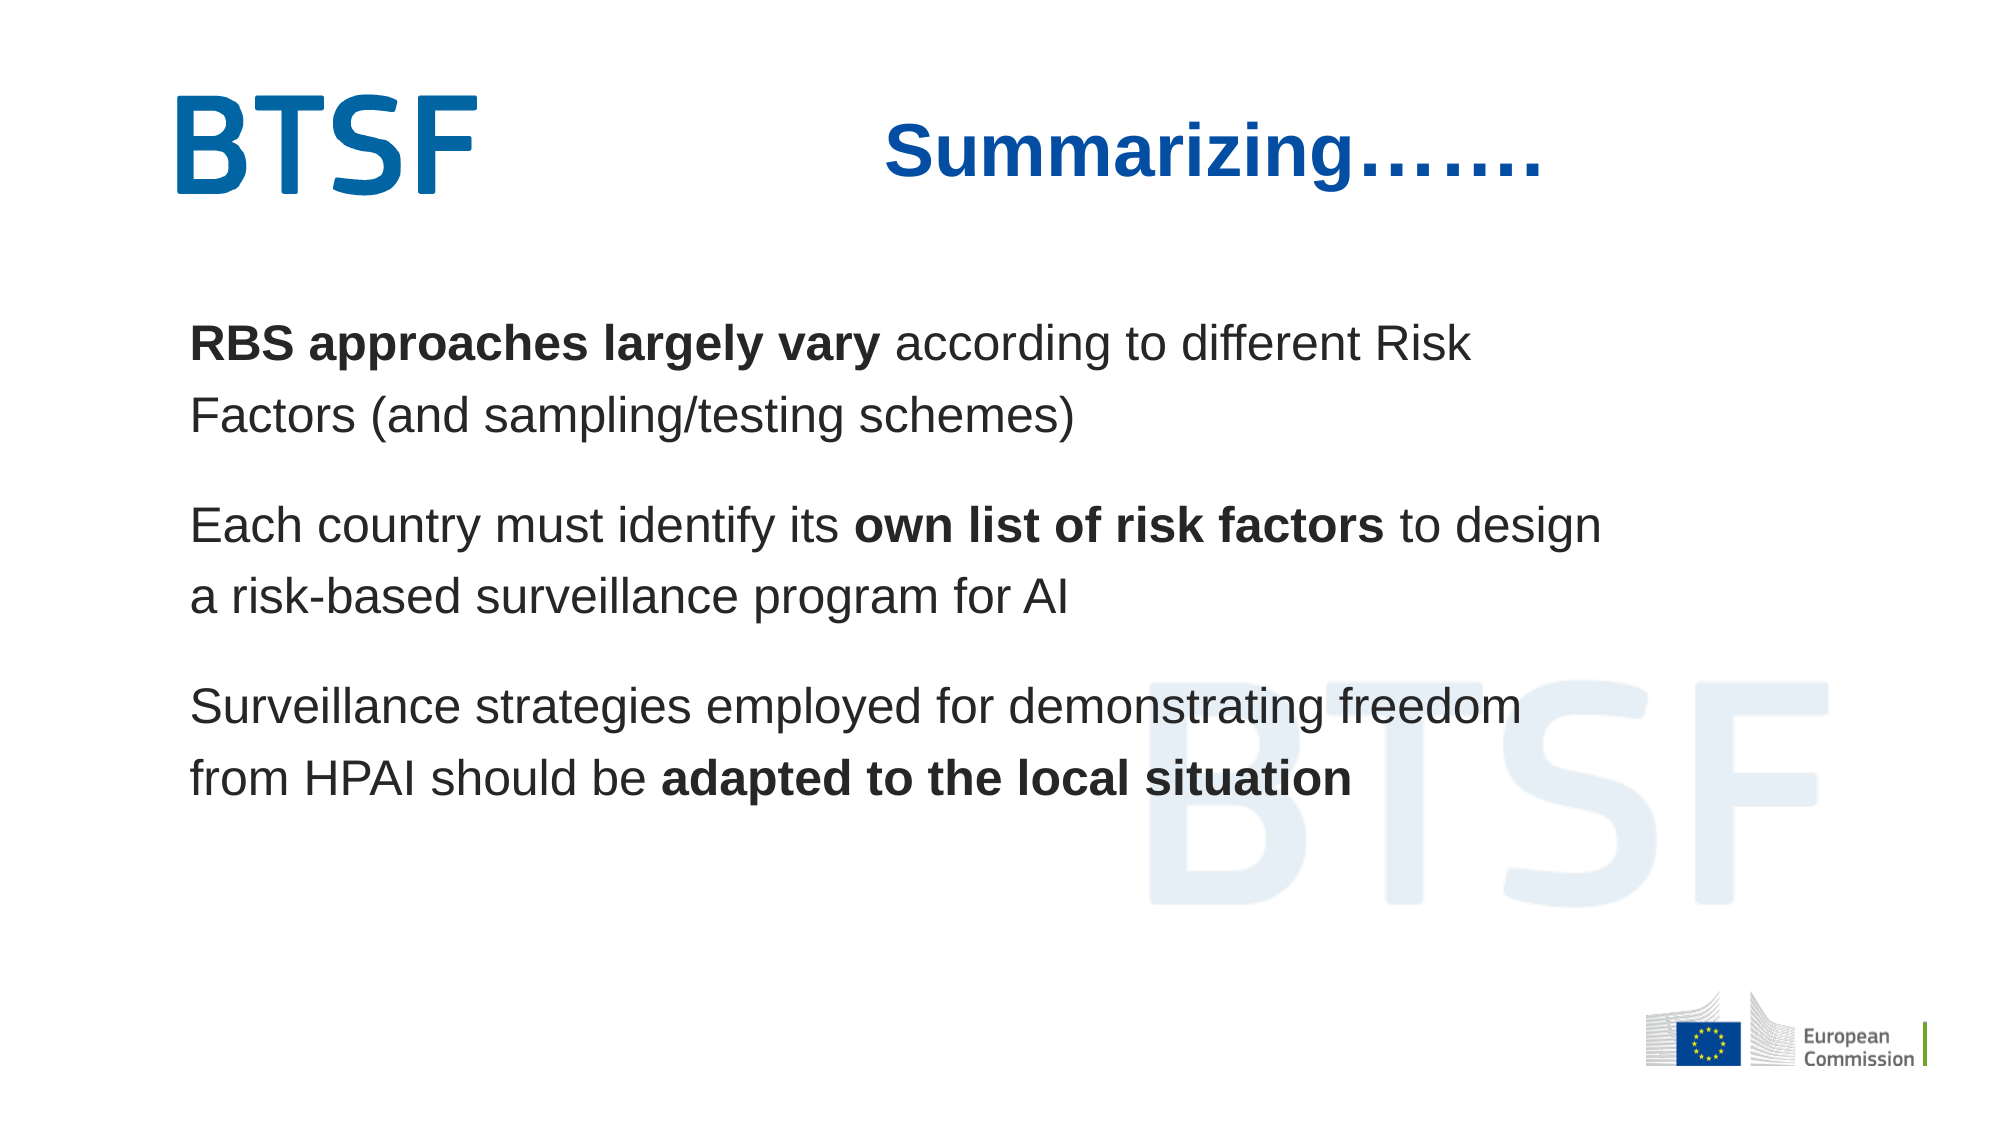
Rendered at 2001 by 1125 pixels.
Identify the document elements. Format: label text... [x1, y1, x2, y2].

text_box RBS approaches largely vary according to different Risk Factors (and sampling/testing schemes) Each country must identify its own list of risk factors to design a risk-based surveillance program for AI Surveillance strategies employed for demonstrating freedom from HPAI should be adapted to the local situation [174, 290, 1649, 950]
picture [1646, 991, 1927, 1066]
picture [148, 77, 516, 214]
